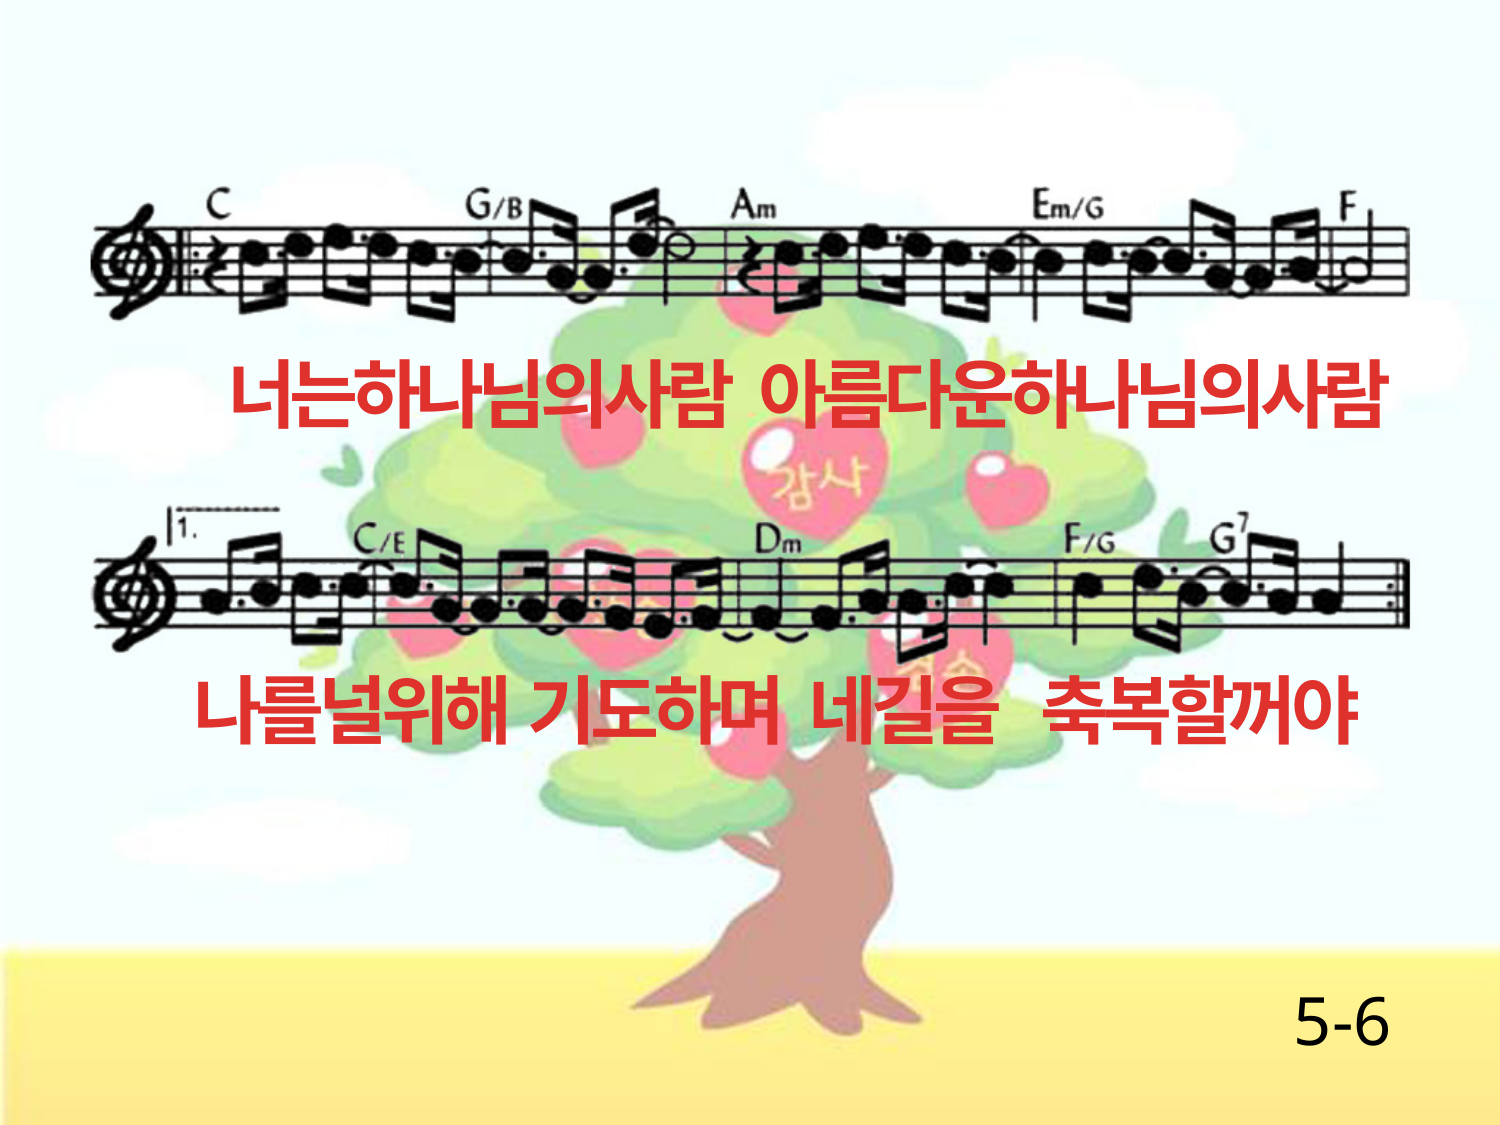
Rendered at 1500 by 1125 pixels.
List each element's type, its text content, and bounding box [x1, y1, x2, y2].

text_box 너는하나님의사람 아름다운하나님의사람 [212, 339, 1408, 445]
text_box 5-6 [1279, 971, 1407, 1066]
picture [0, 0, 1500, 1125]
text_box 나를널위해 기도하며 네길을 축복할꺼야 [178, 656, 1376, 761]
